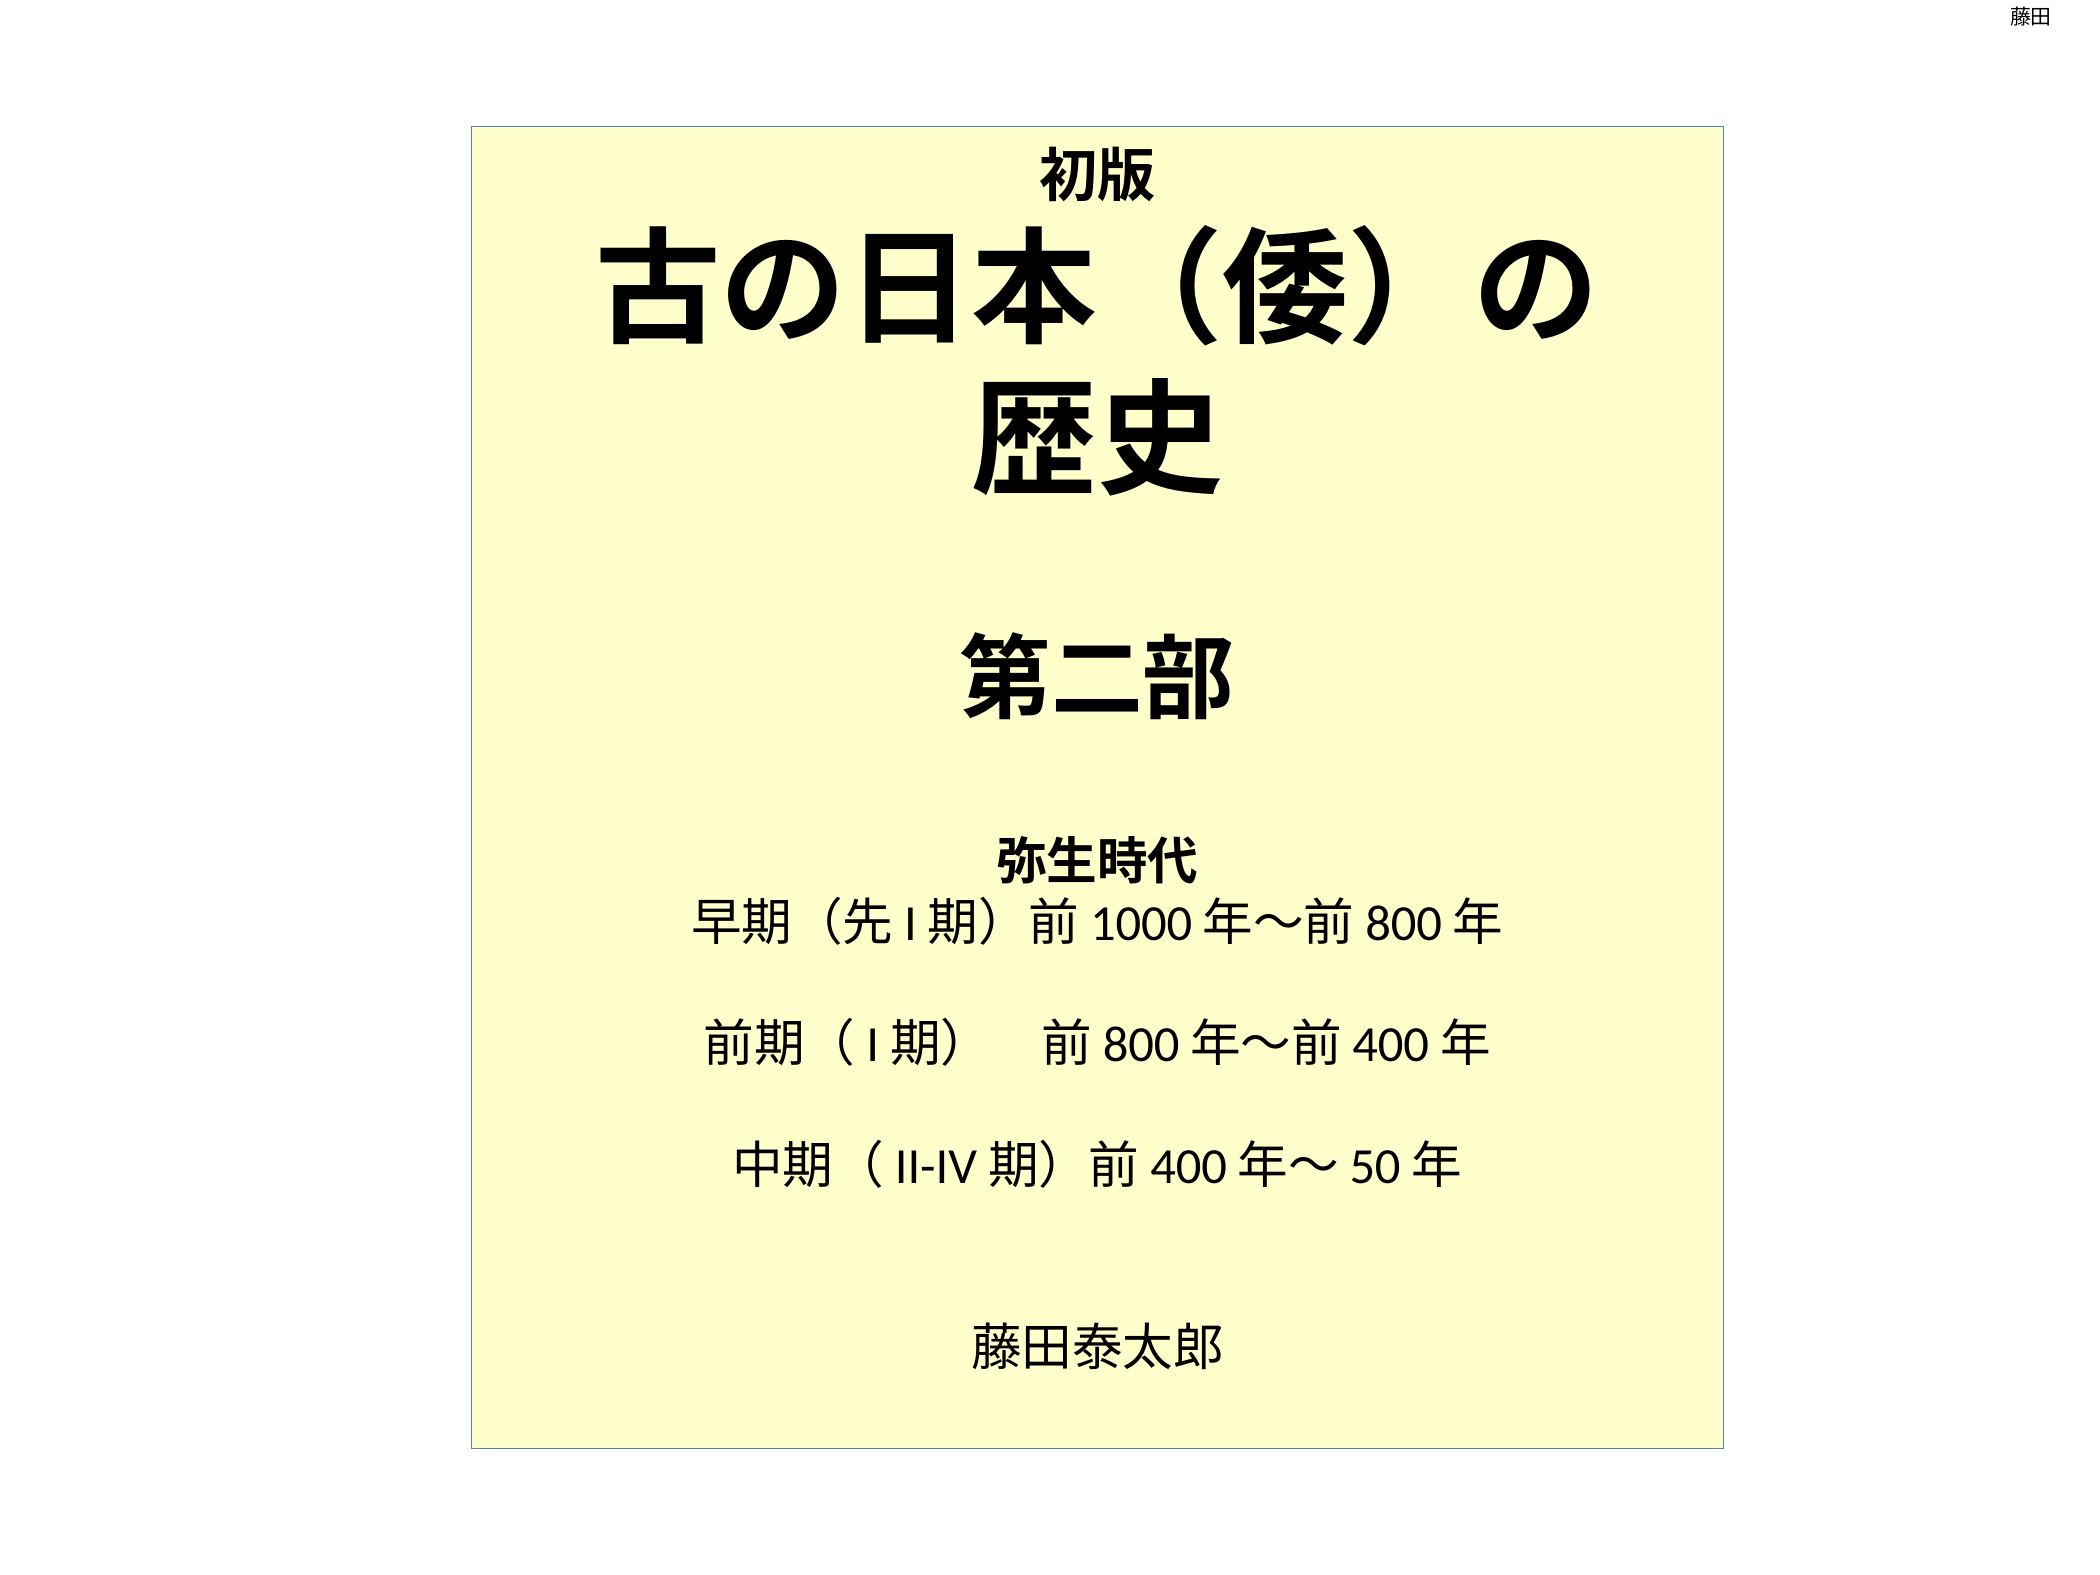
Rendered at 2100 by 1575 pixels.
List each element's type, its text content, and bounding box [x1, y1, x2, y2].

text_box 藤田 [1995, 0, 2067, 36]
title 初版 古の日本（倭）の 歴史 第二部 弥生時代 早期（先I期）前1000年～前800年 前期（I期） 前800年～前400年 中期（II-IV期）前400年～50年 藤田泰太郎 [471, 126, 1724, 1449]
